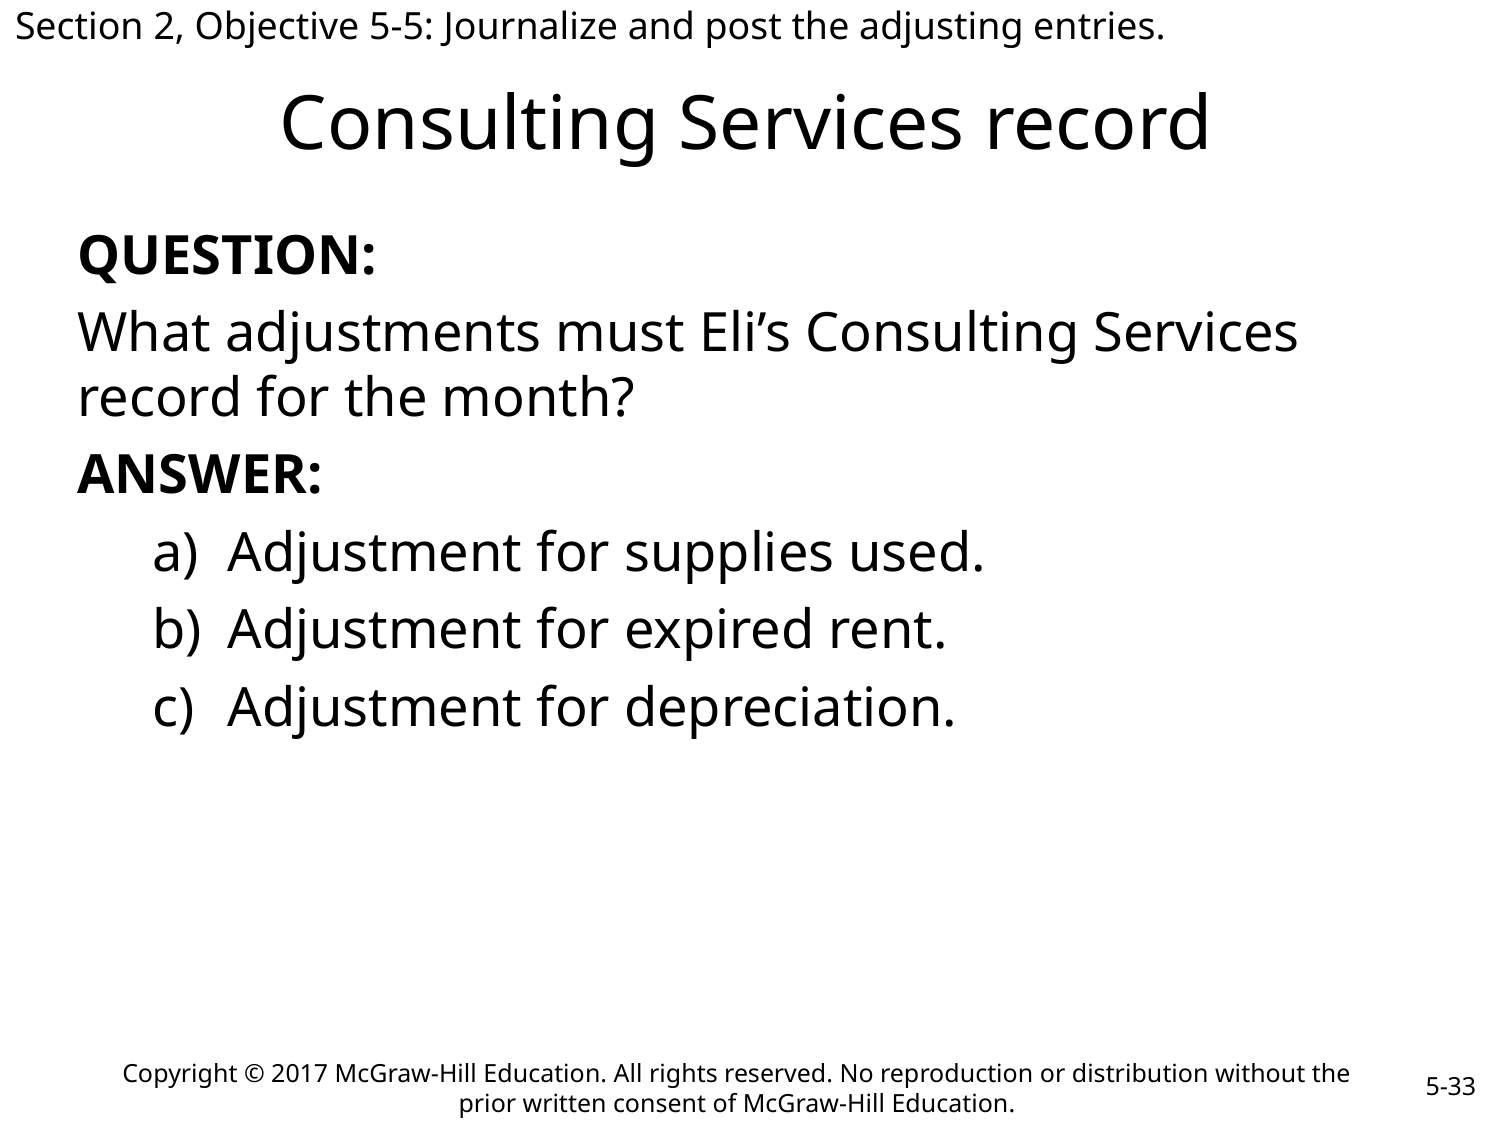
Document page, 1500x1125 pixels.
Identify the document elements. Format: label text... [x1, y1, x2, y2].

list Section 2, Objective 5-5: Journalize and post the adjusting entries. [0, 0, 1500, 60]
list QUESTION: What adjustments must Eli’s Consulting Services record for the month? ANSWER: Adjustment for supplies used. Adjustment for expired rent. Adjustment for depreciation. [62, 212, 1425, 1038]
title Consulting Services record [99, 62, 1394, 188]
